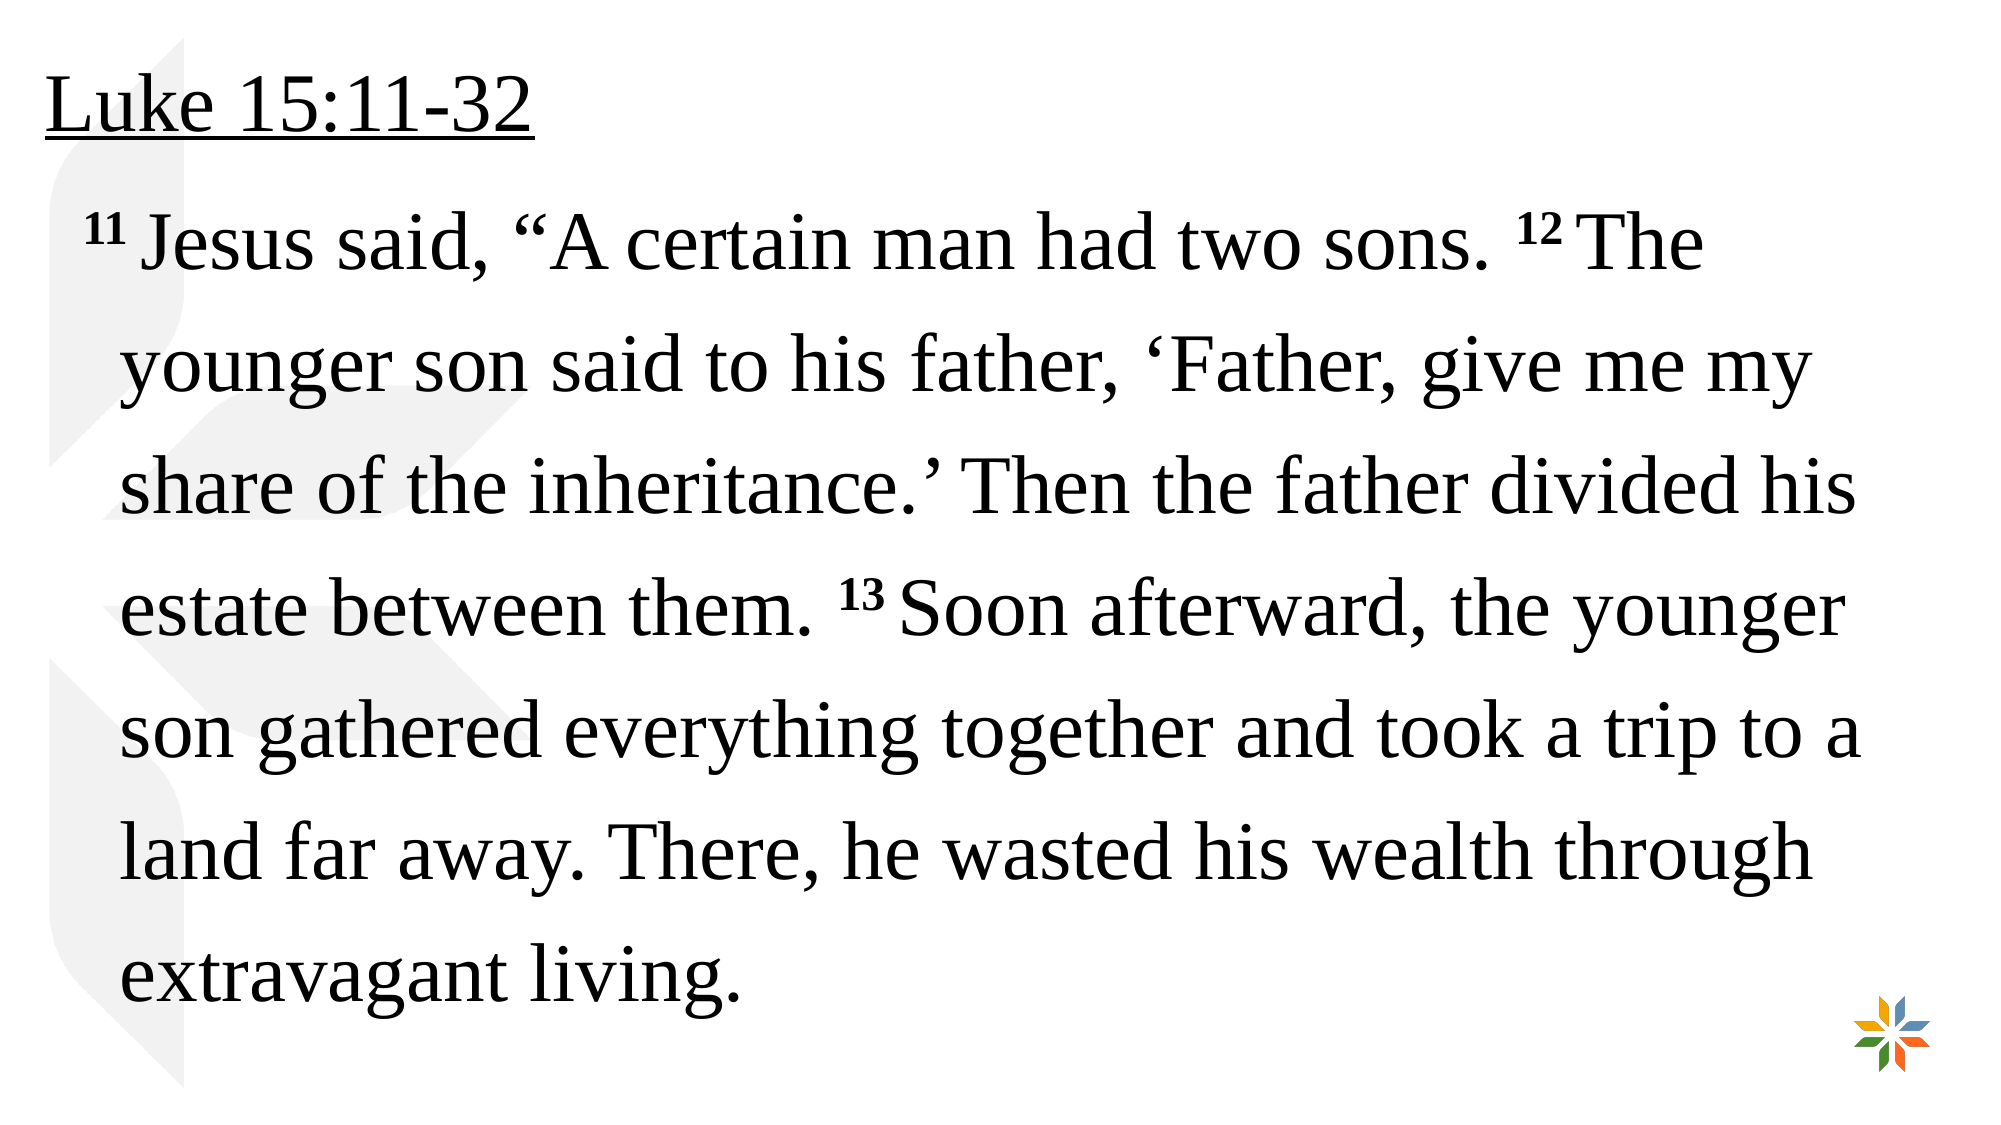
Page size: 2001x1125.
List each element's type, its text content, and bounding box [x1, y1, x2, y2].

picture [1854, 1028, 1930, 1072]
list Luke 15:11-32 11 Jesus said, “A certain man had two sons. 12 The younger son said to his father, ‘Father, give me my share of the inheritance.’ Then the father divided his estate between them. 13 Soon afterward, the younger son gathered everything together and took a trip to a land far away. There, he wasted his wealth through extravagant living. [44, 40, 1943, 1028]
